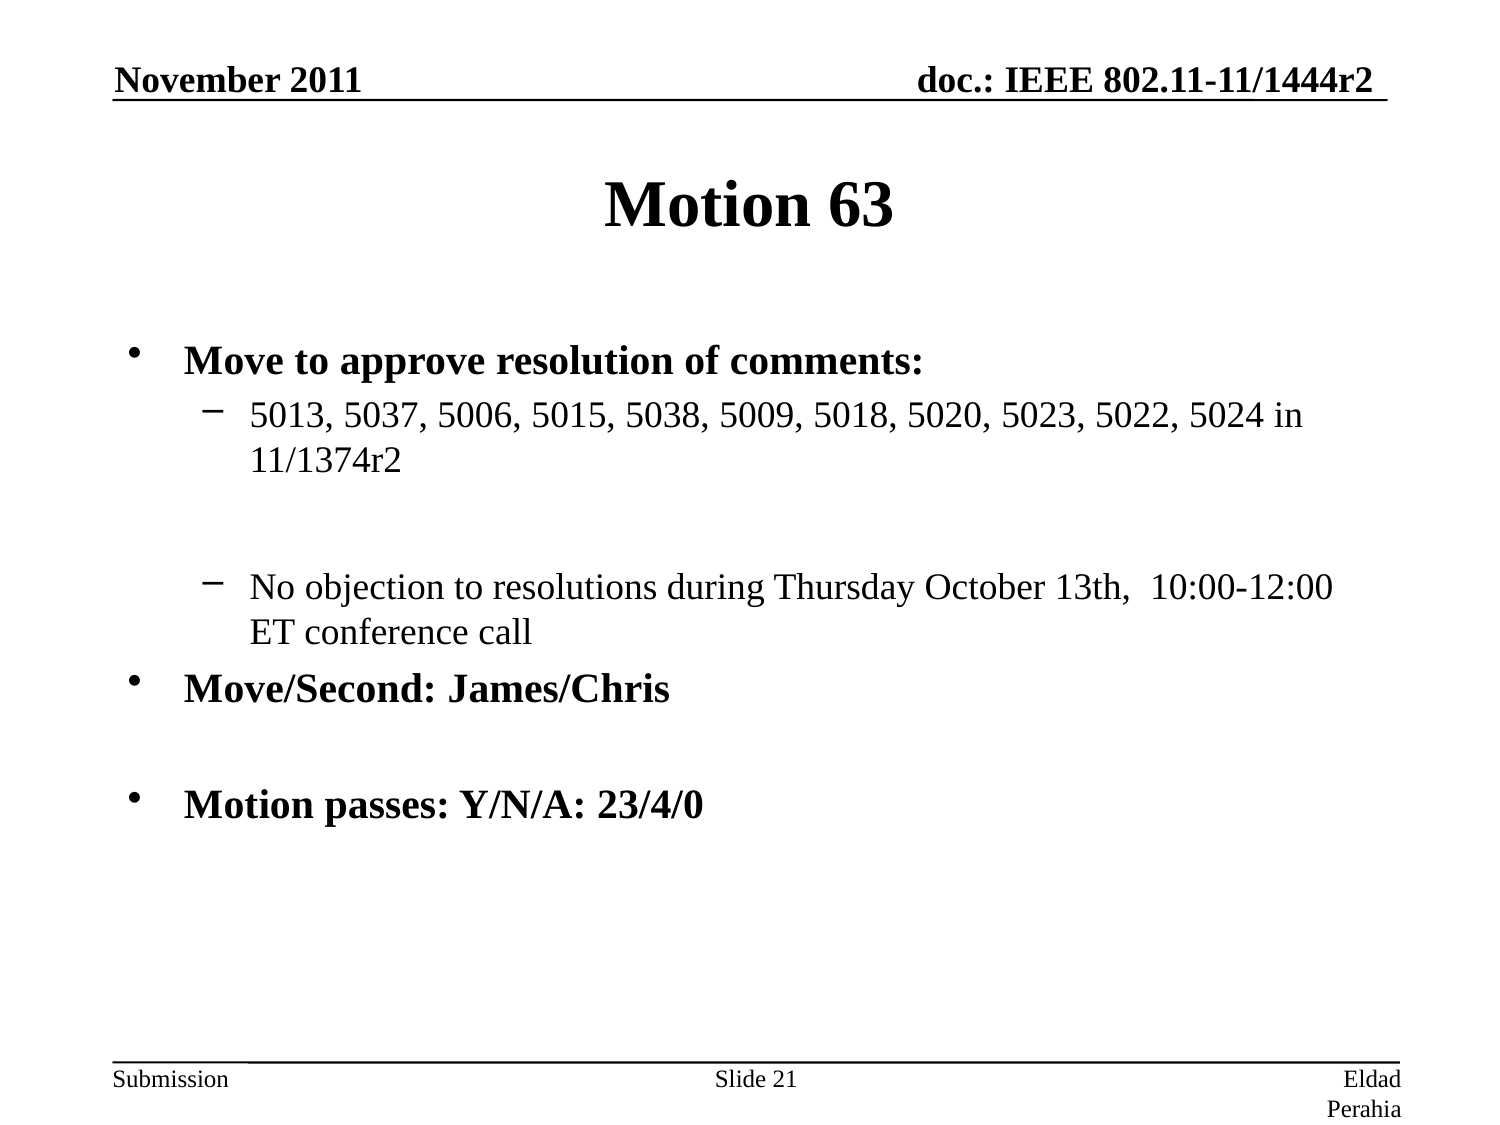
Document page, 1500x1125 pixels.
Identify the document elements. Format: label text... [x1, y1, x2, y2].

slide_number Slide 21 [712, 1061, 800, 1093]
footer Eldad Perahia, Intel Corporation [1324, 1061, 1402, 1093]
list Move to approve resolution of comments: 5013, 5037, 5006, 5015, 5038, 5009, 5018, 5020, 5023, 5022, 5024 in 11/1374r2 No objection to resolutions during Thursday October 13th, 10:00-12:00 ET conference call Move/Second: James/Chris Motion passes: Y/N/A: 23/4/0 [112, 324, 1388, 1001]
title Motion 63 [112, 112, 1388, 288]
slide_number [114, 54, 366, 101]
